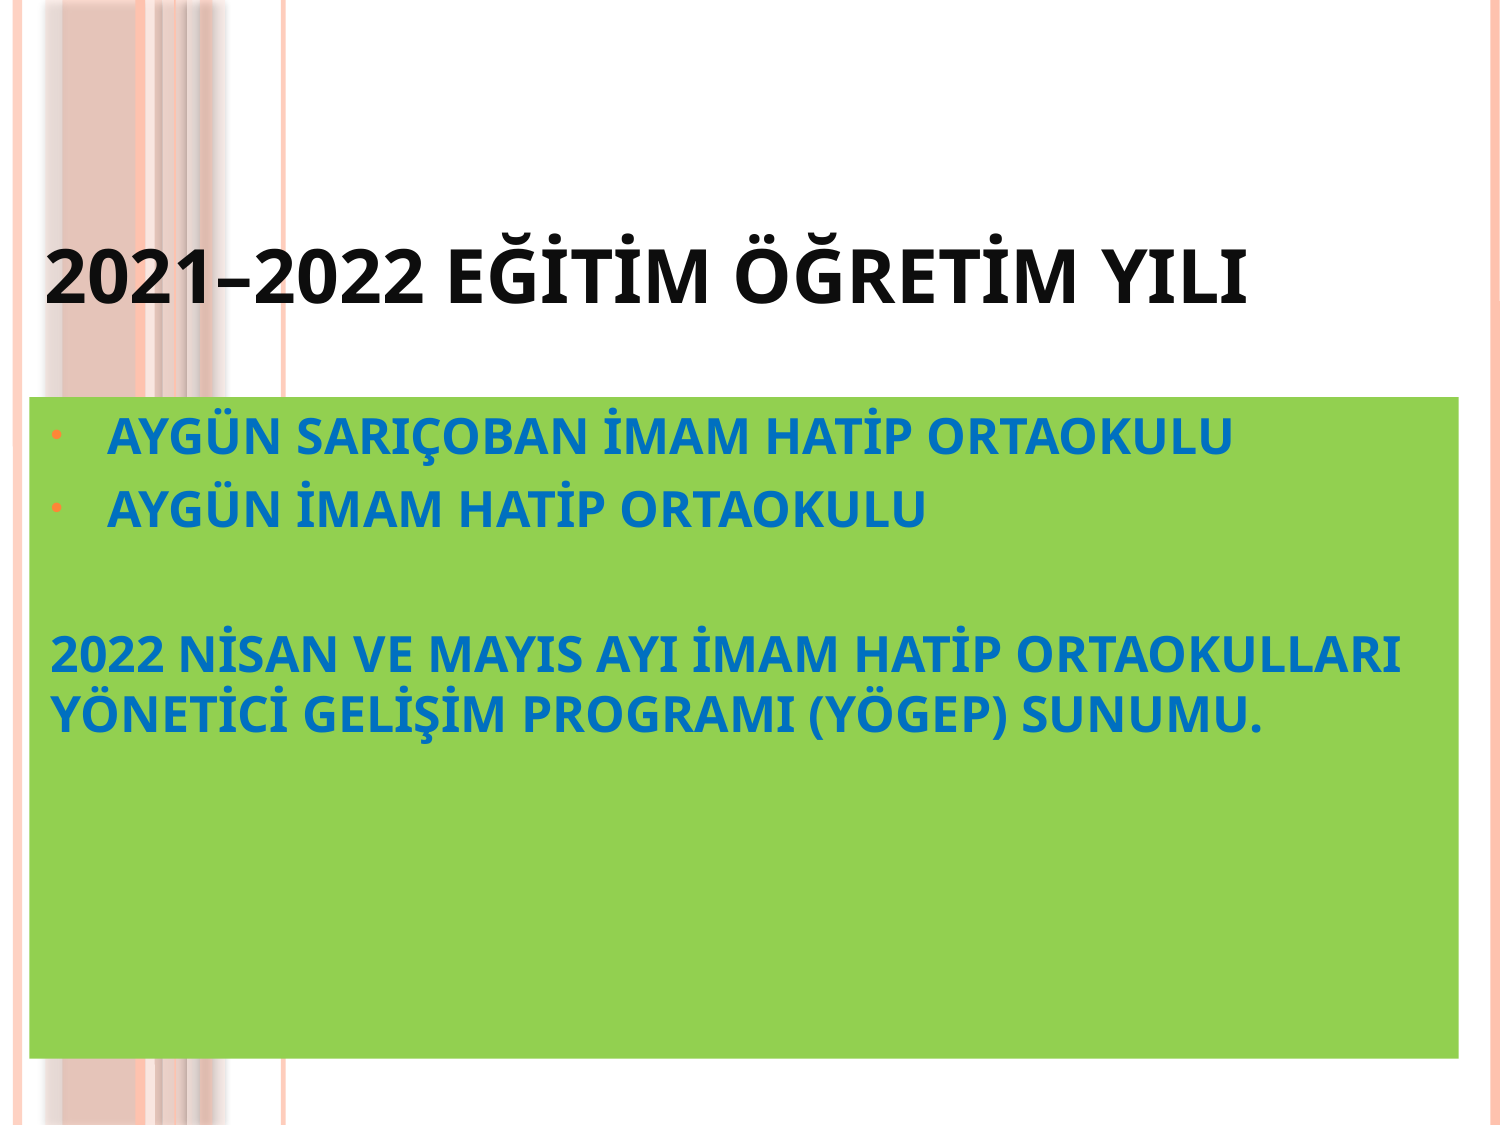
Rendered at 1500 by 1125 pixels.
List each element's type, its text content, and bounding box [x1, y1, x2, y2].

title 2021–2022 EĞİTİM ÖĞRETİM YILI [29, 0, 1425, 327]
subtitle AYGÜN SARIÇOBAN İMAM HATİP ORTAOKULU AYGÜN İMAM HATİP ORTAOKULU 2022 NİSAN VE MAYIS AYI İMAM HATİP ORTAOKULLARI YÖNETİCİ GELİŞİM PROGRAMI (YÖGEP) SUNUMU. [29, 397, 1459, 1059]
